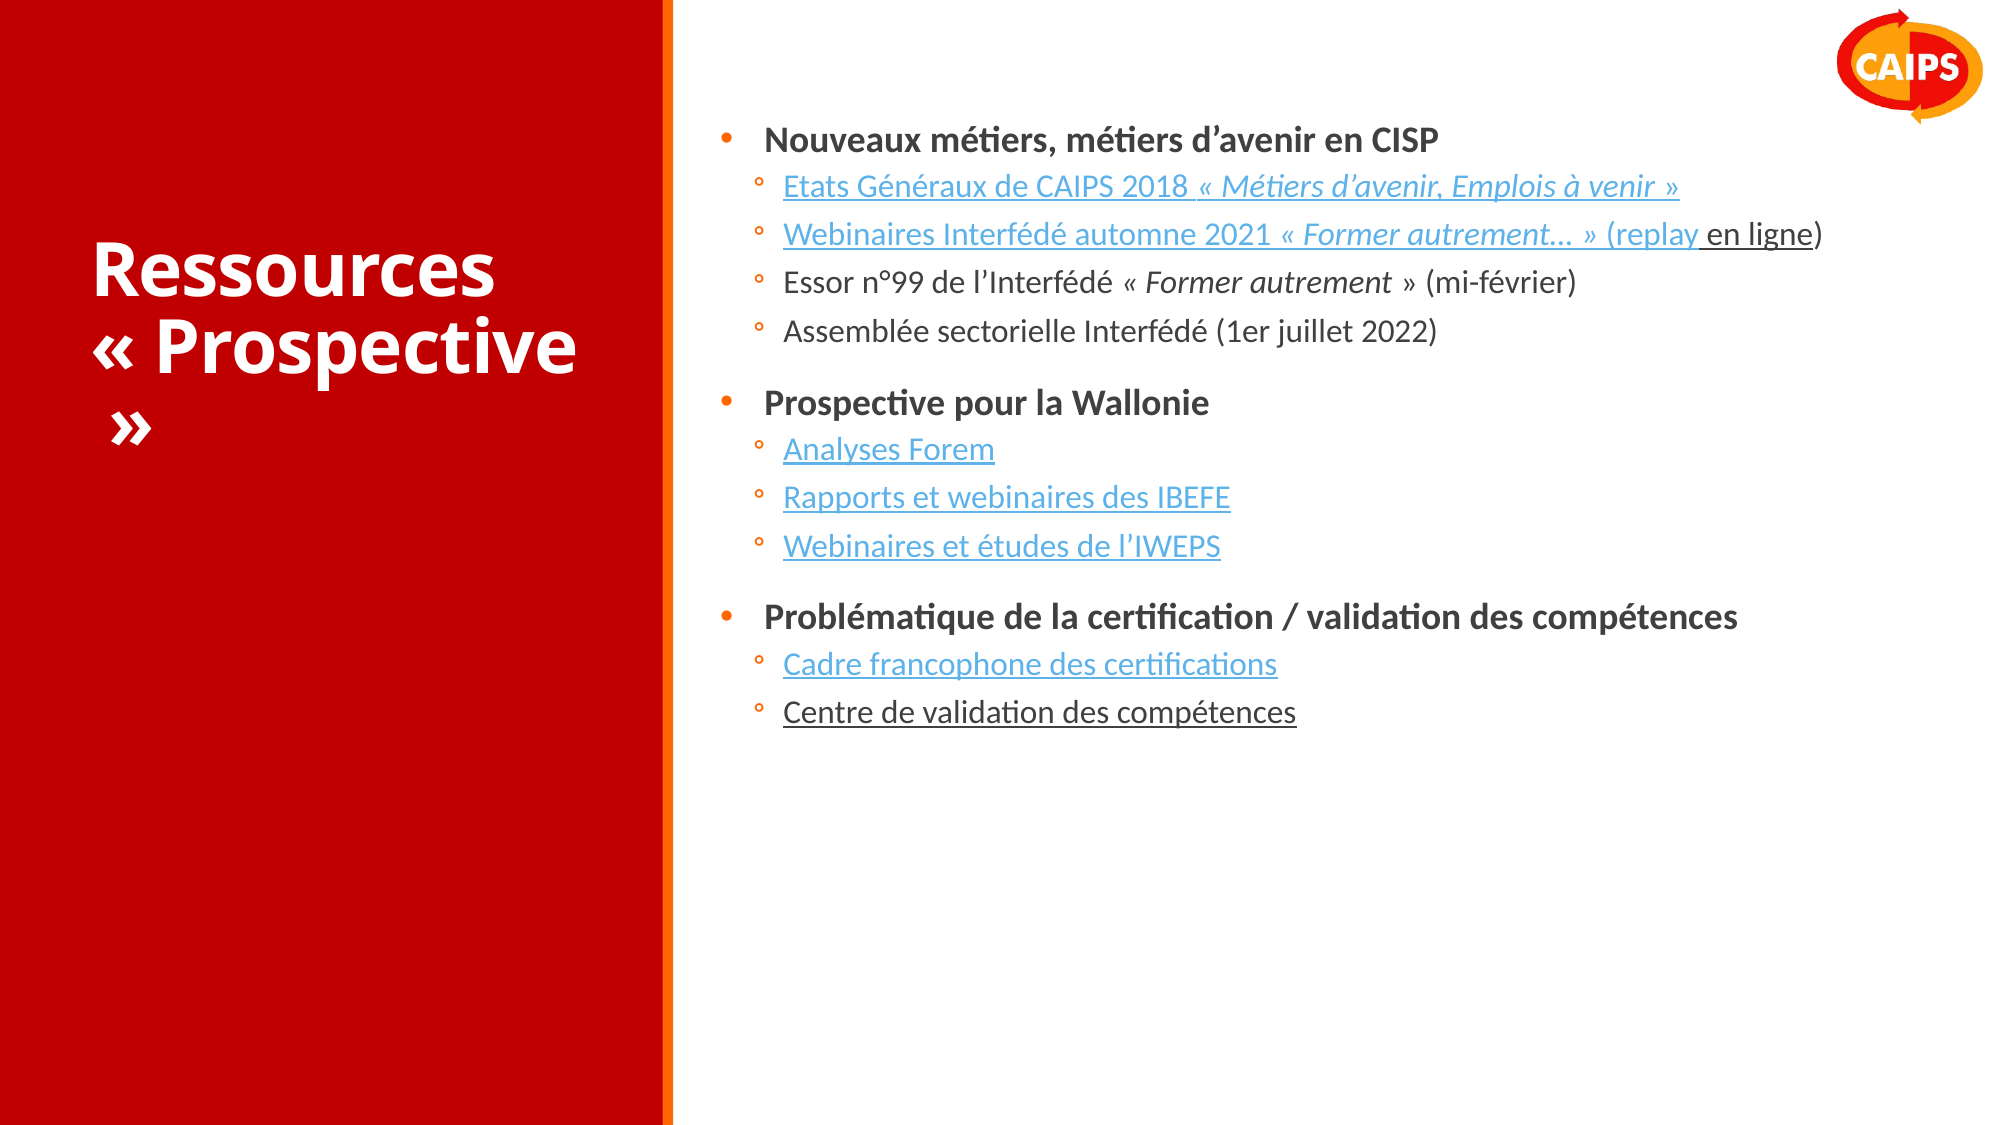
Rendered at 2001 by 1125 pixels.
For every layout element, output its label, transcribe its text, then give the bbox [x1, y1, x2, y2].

list Nouveaux métiers, métiers d’avenir en CISP Etats Généraux de CAIPS 2018 « Métiers d’avenir, Emplois à venir » Webinaires Interfédé automne 2021 « Former autrement… » (replay en ligne) Essor n°99 de l’Interfédé « Former autrement » (mi-février) Assemblée sectorielle Interfédé (1er juillet 2022) Prospective pour la Wallonie Analyses Forem Rapports et webinaires des IBEFE Webinaires et études de l’IWEPS Problématique de la certification / validation des compétences Cadre francophone des certifications Centre de validation des compétences [720, 112, 1949, 1063]
picture [1818, 0, 2000, 132]
title Ressources « Prospective » [75, 97, 600, 473]
